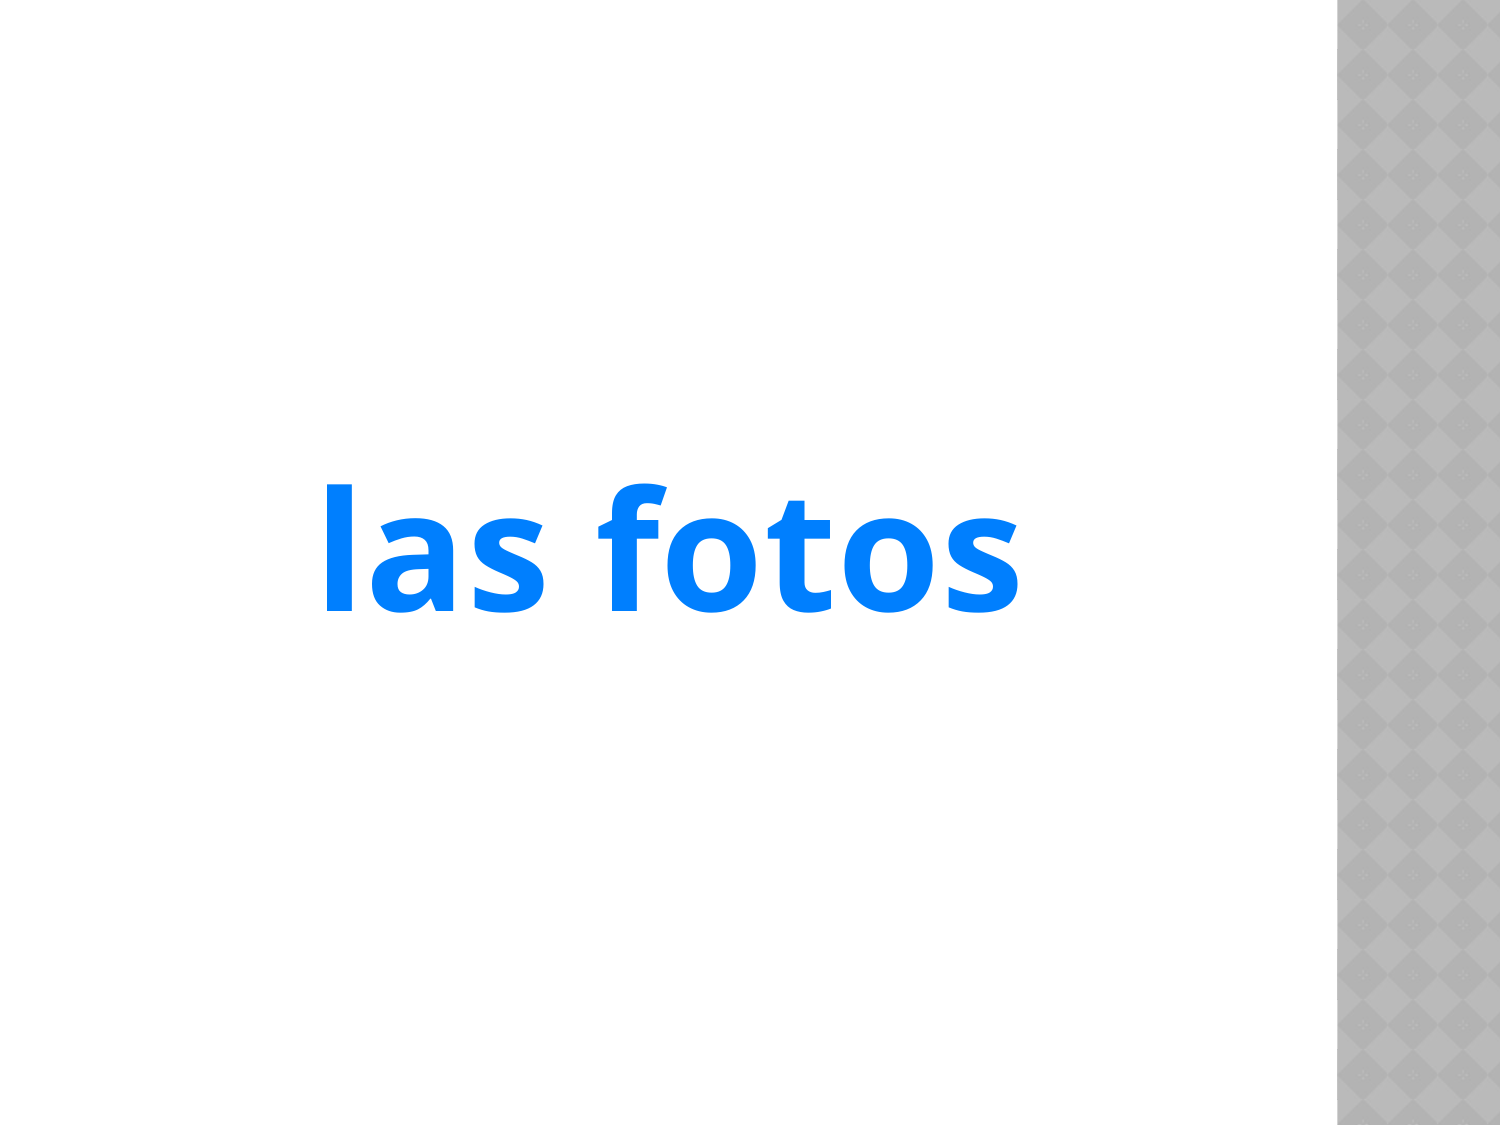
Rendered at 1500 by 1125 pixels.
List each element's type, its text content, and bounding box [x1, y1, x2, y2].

text_box las fotos [299, 437, 1130, 653]
